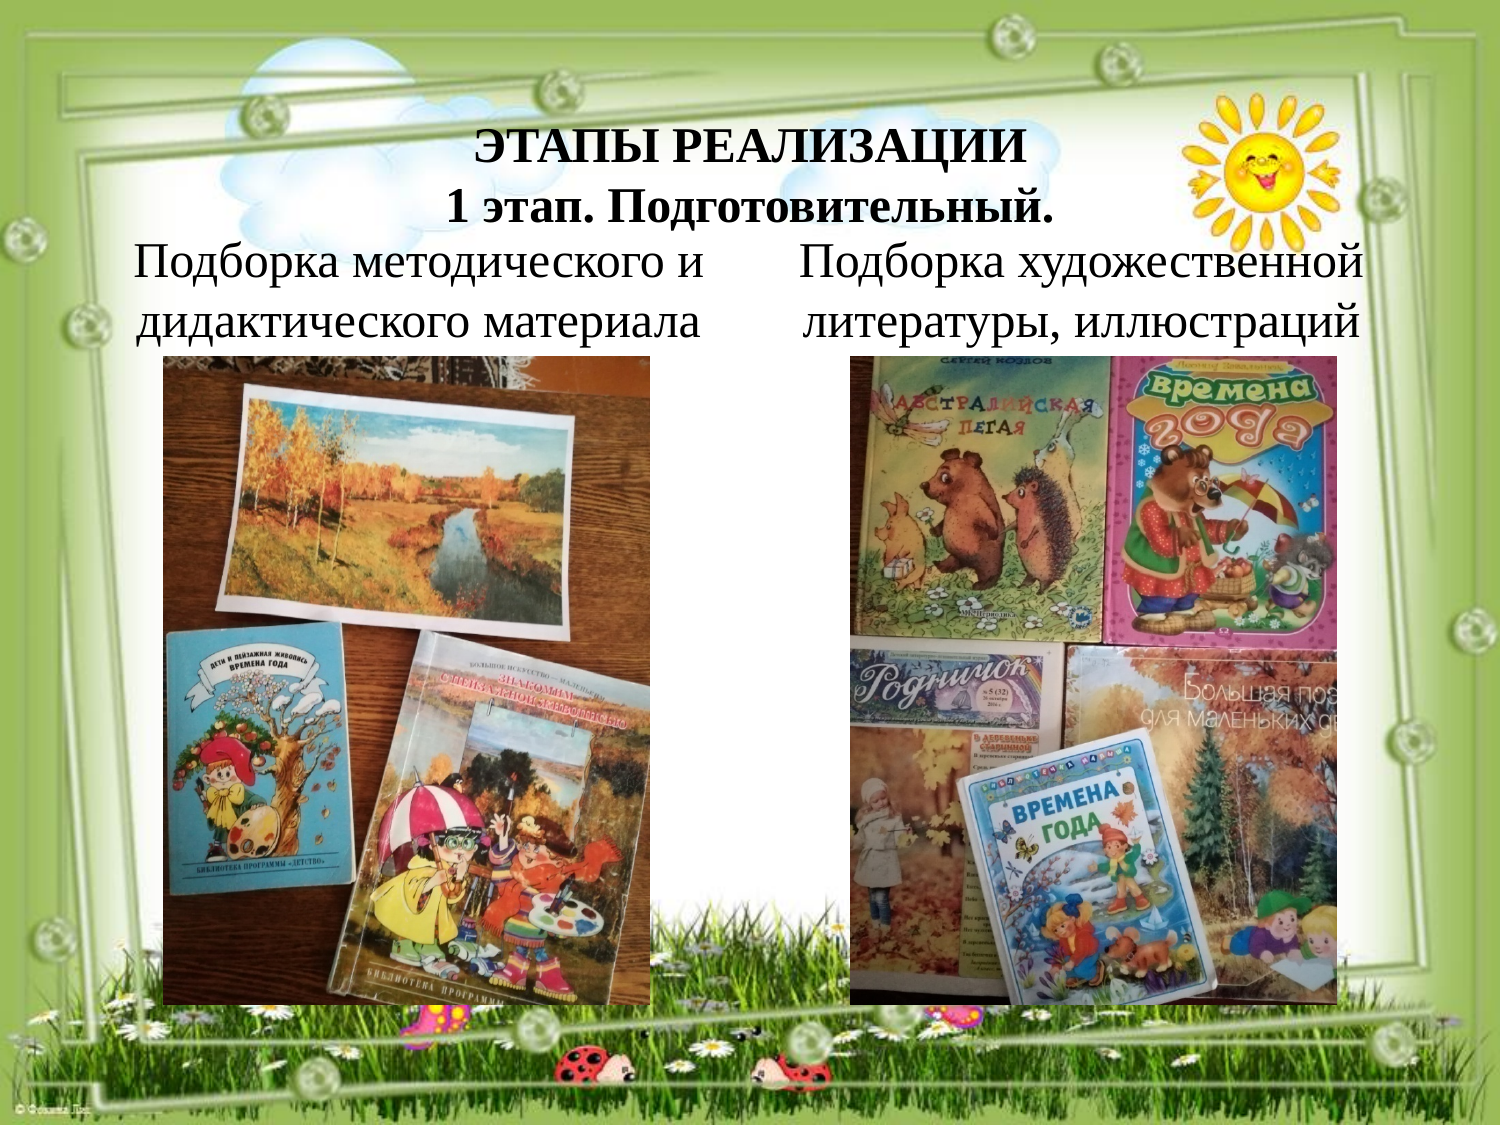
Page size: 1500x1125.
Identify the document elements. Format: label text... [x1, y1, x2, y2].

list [850, 356, 1337, 1006]
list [162, 356, 650, 1006]
title ЭТАПЫ РЕАЛИЗАЦИИ 1 этап. Подготовительный. [75, 45, 1425, 233]
picture [0, 0, 1500, 1125]
list Подборка художественной литературы, иллюстраций [750, 249, 1413, 355]
list Подборка методического и дидактического материала [87, 249, 750, 355]
